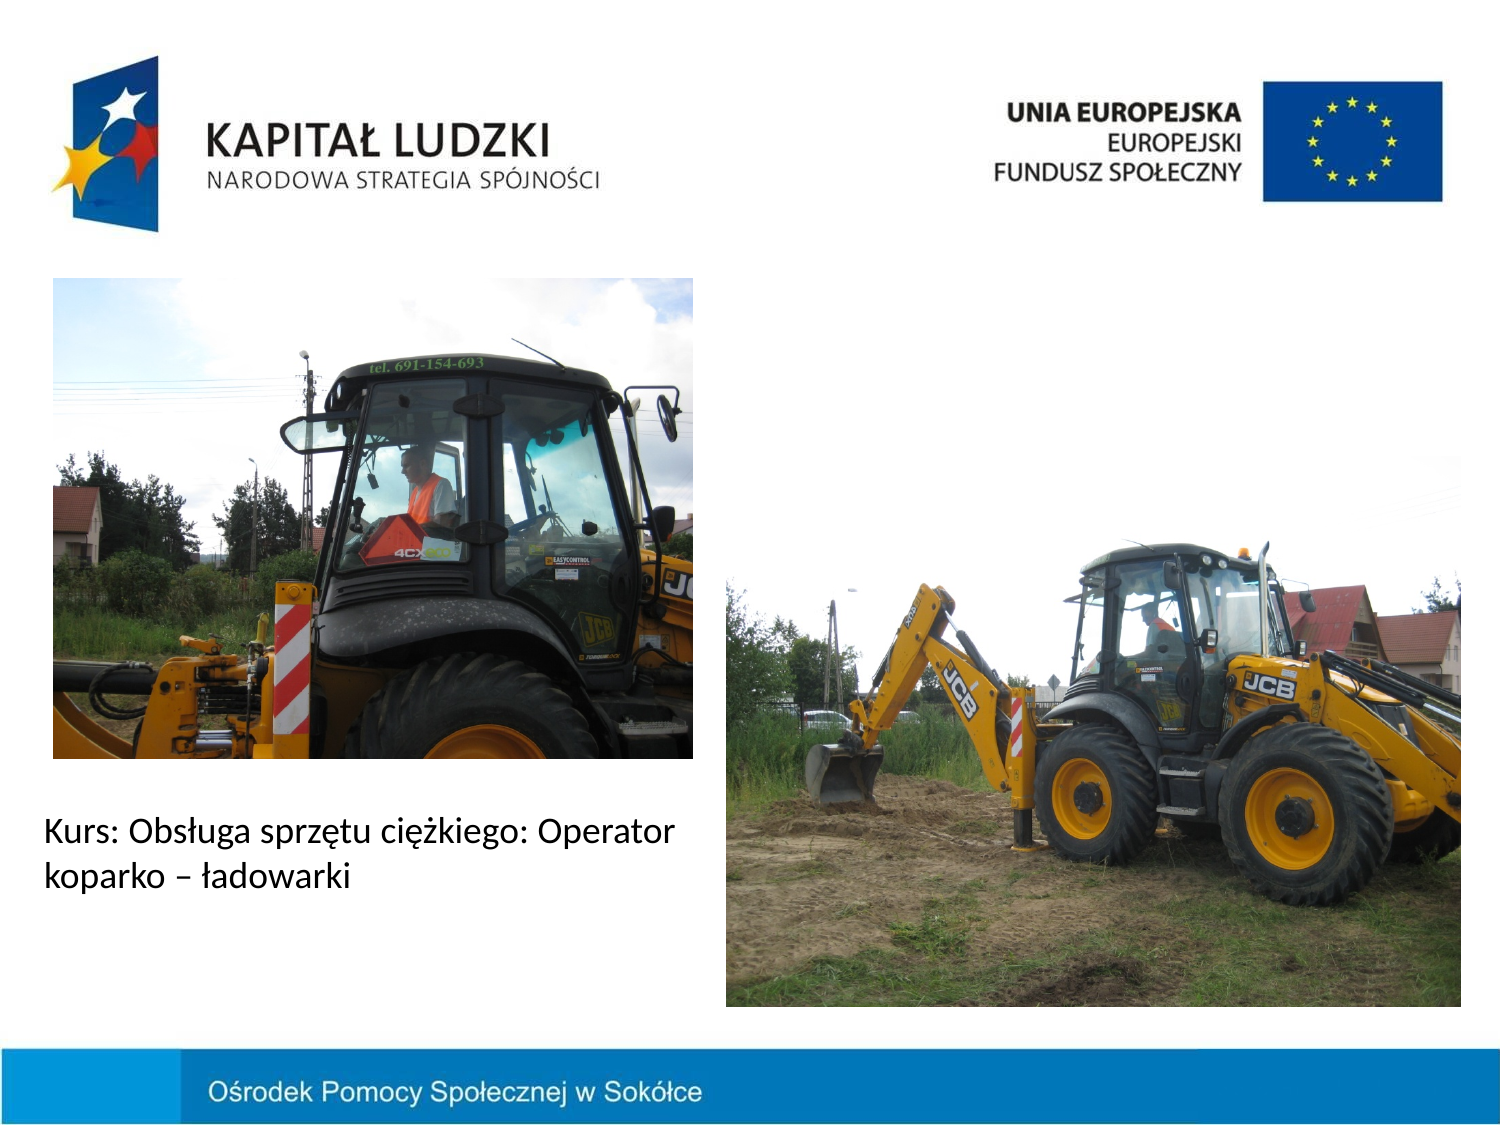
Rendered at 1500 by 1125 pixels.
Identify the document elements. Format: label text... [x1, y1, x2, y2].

text_box Kurs: Obsługa sprzętu ciężkiego: Operator koparko – ładowarki [29, 798, 715, 949]
picture [0, 0, 1500, 1125]
